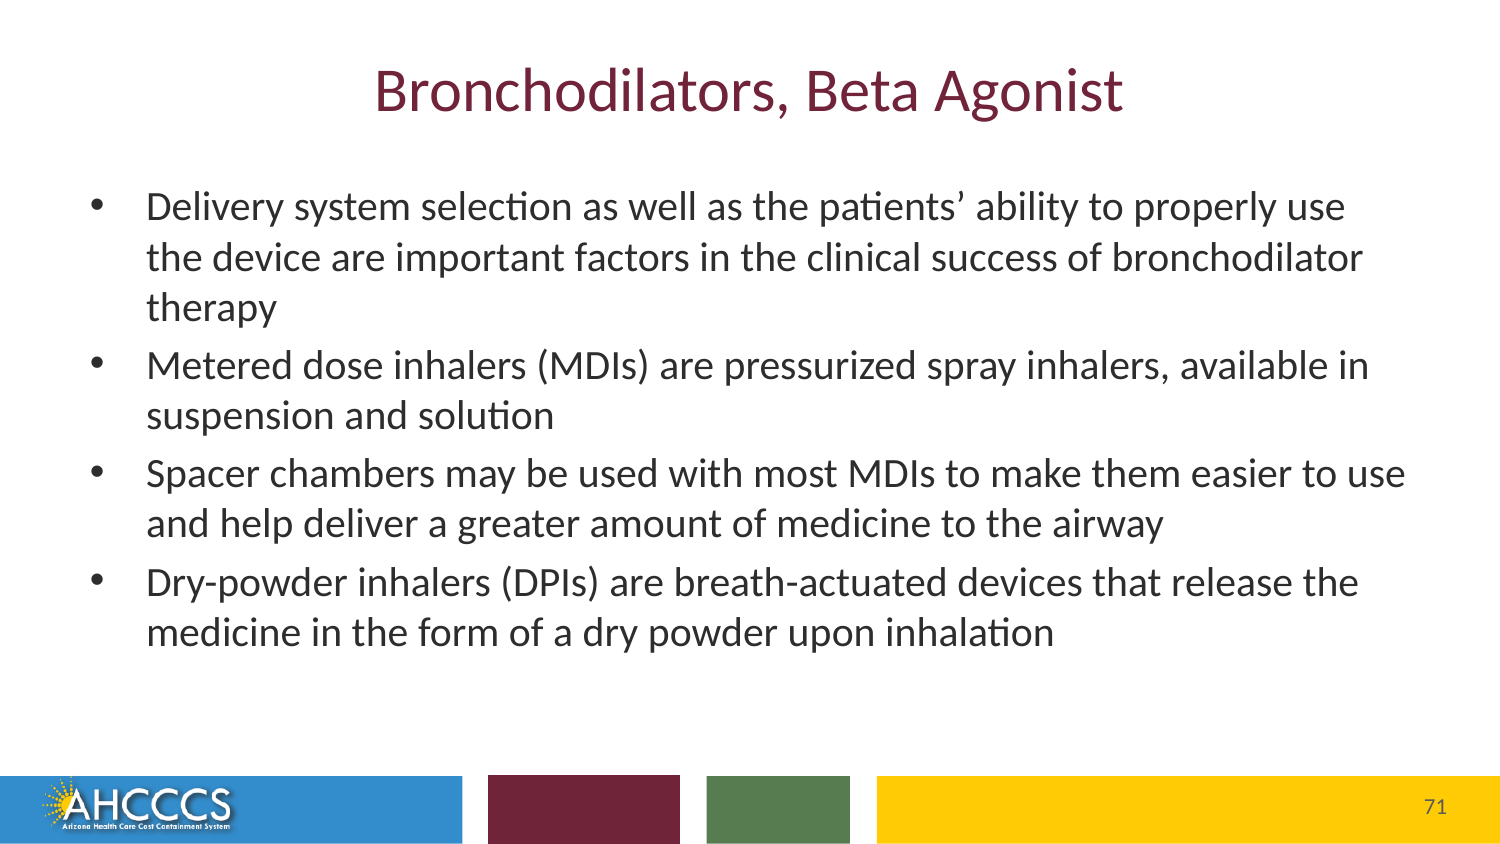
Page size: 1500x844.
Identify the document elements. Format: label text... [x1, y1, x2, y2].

list Delivery system selection as well as the patients’ ability to properly use the device are important factors in the clinical success of bronchodilator therapy Metered dose inhalers (MDIs) are pressurized spray inhalers, available in suspension and solution Spacer chambers may be used with most MDIs to make them easier to use and help deliver a greater amount of medicine to the airway Dry-powder inhalers (DPIs) are breath-actuated devices that release the medicine in the form of a dry powder upon inhalation [75, 171, 1425, 729]
title Bronchodilators, Beta Agonist [75, 22, 1425, 163]
picture [42, 776, 230, 830]
